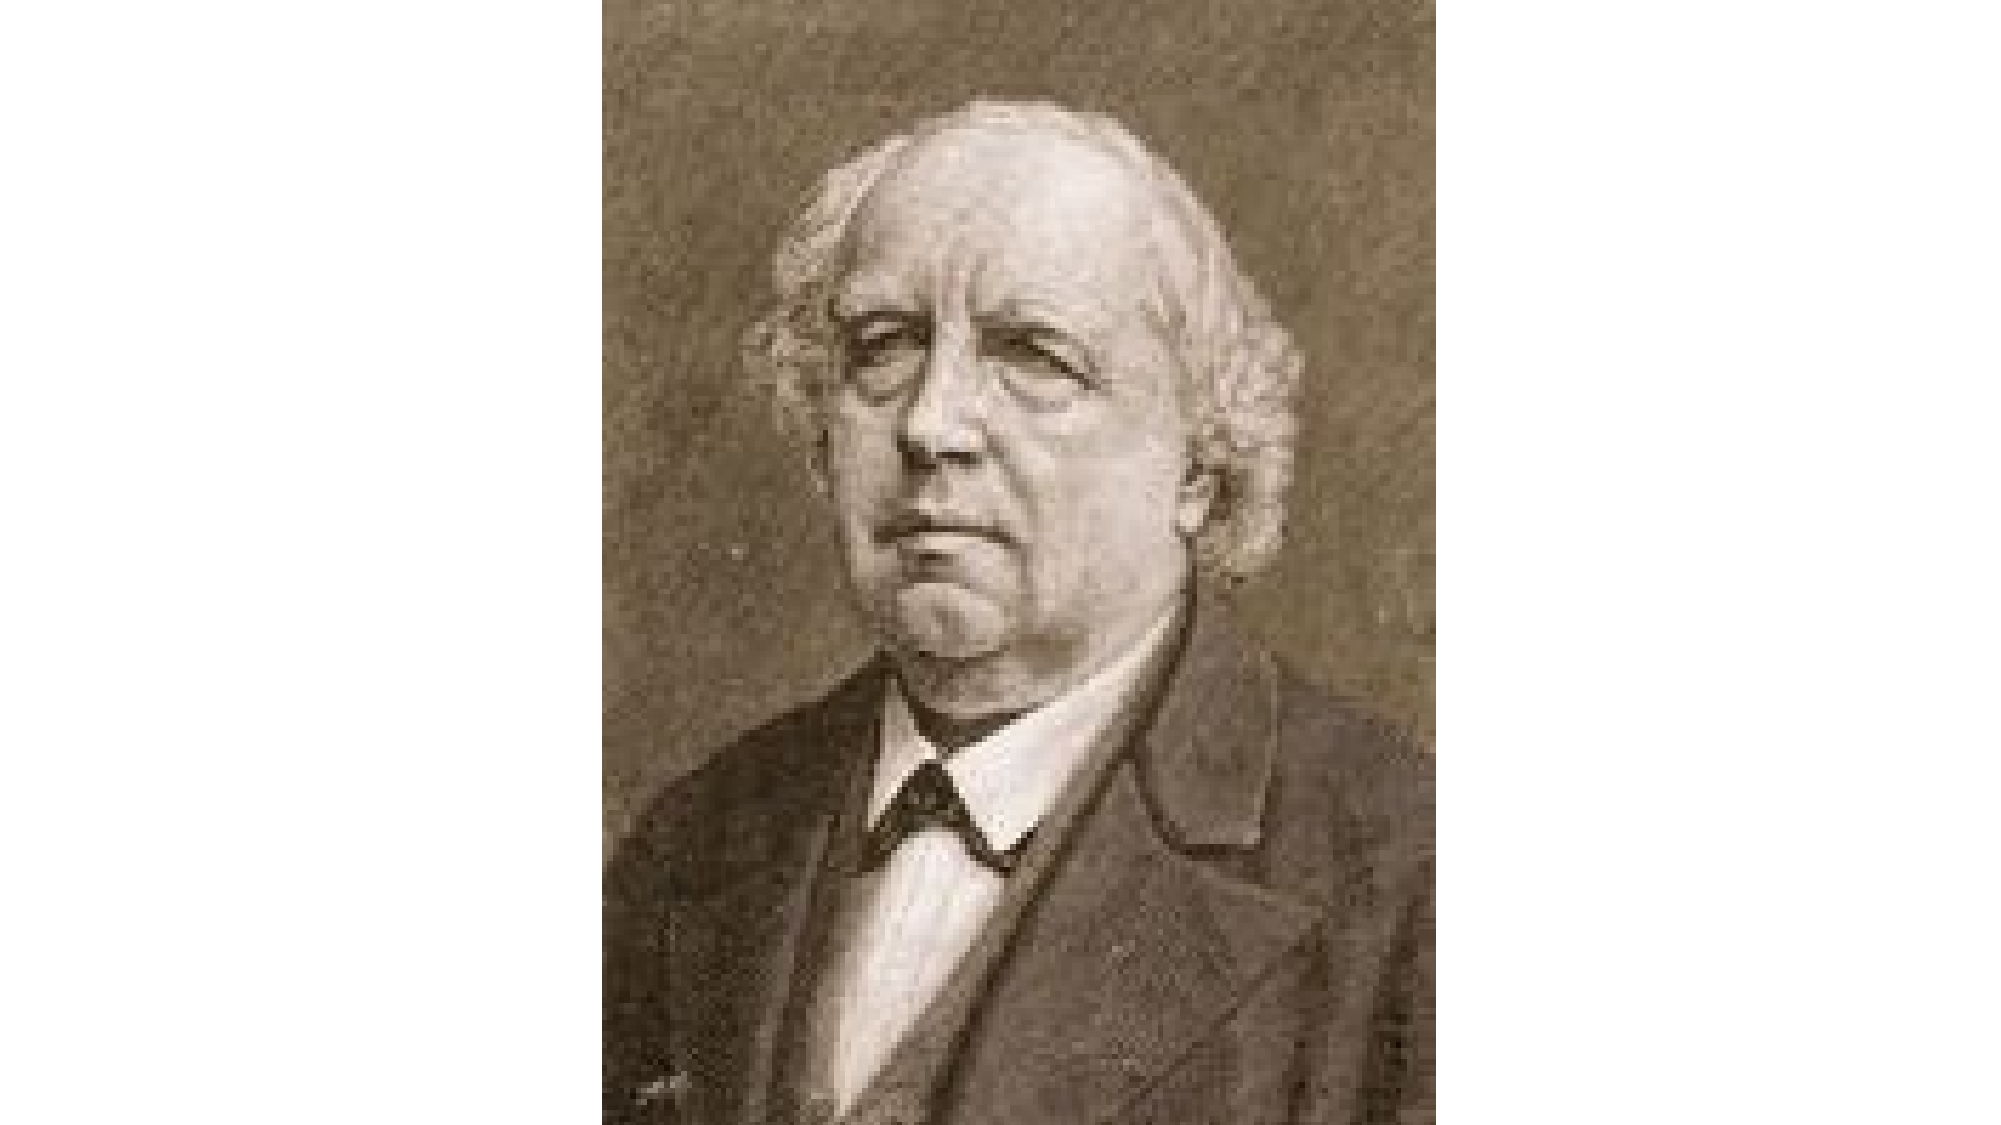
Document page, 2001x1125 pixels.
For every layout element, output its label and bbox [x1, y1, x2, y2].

picture [602, 0, 1436, 1125]
